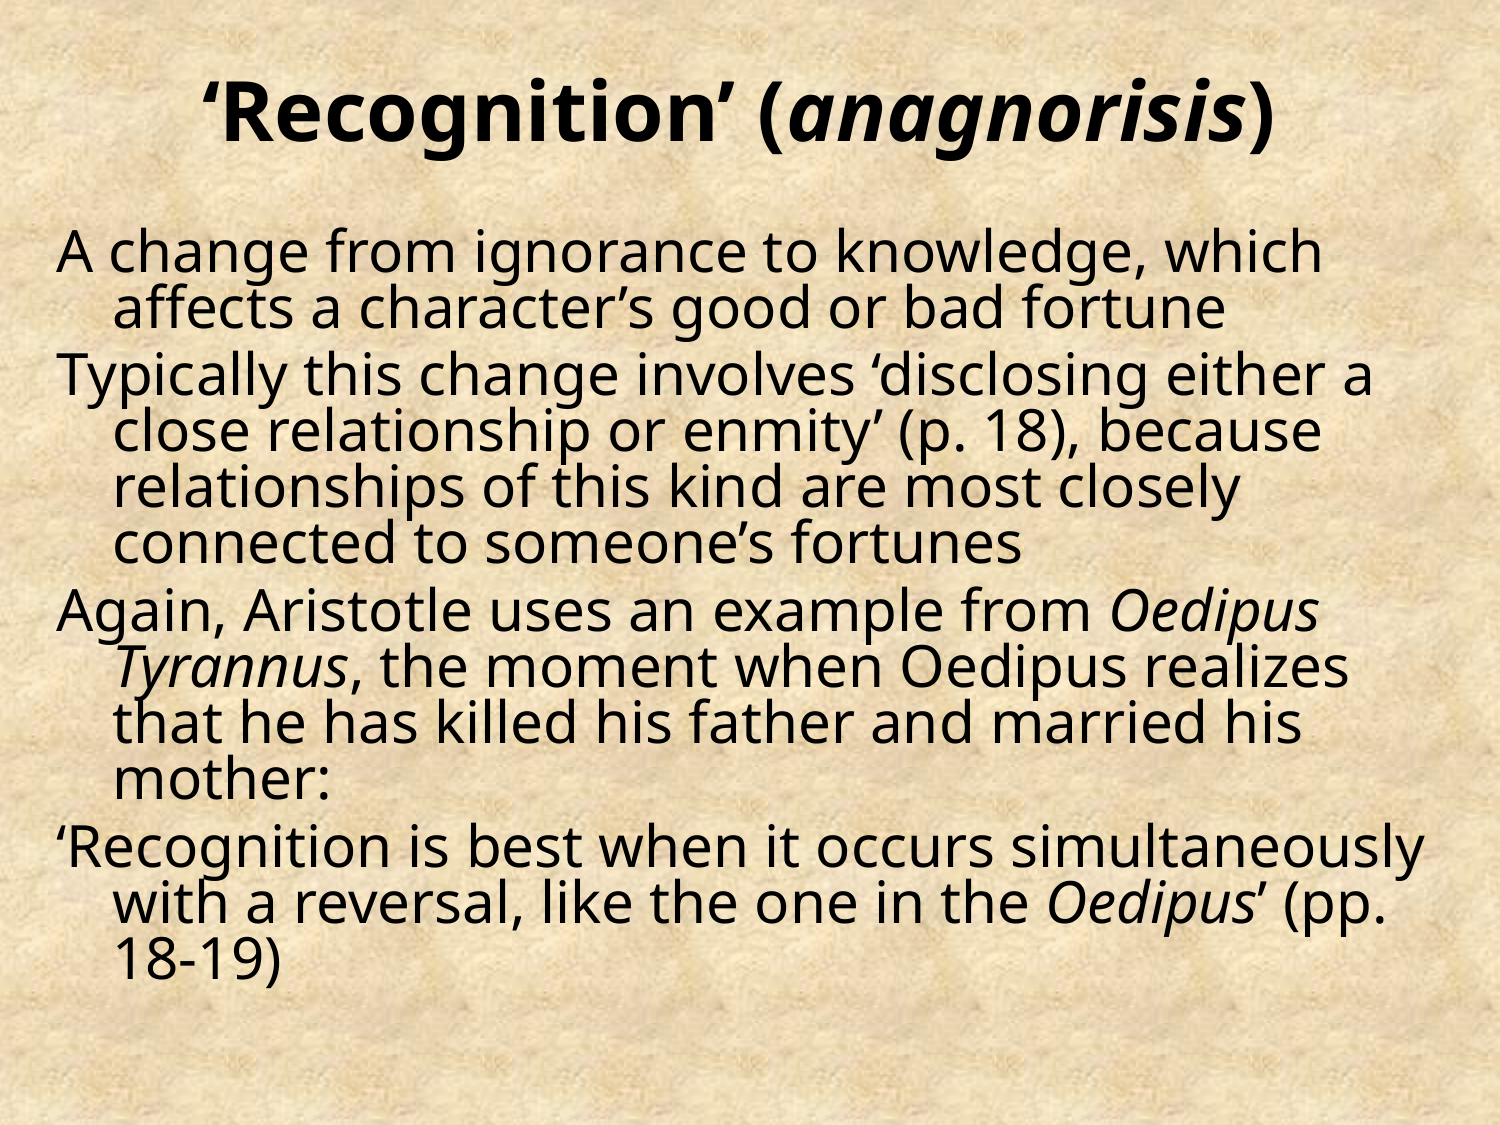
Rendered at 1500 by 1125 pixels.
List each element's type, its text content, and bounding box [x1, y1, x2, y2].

title ‘Recognition’ (anagnorisis) [17, 31, 1483, 185]
picture [0, 0, 1500, 1125]
list A change from ignorance to knowledge, which affects a character’s good or bad fortune Typically this change involves ‘disclosing either a close relationship or enmity’ (p. 18), because relationships of this kind are most closely connected to someone’s fortunes Again, Aristotle uses an example from Oedipus Tyrannus, the moment when Oedipus realizes that he has killed his father and married his mother: ‘Recognition is best when it occurs simultaneously with a reversal, like the one in the Oedipus’ (pp. 18-19) [41, 219, 1459, 1083]
